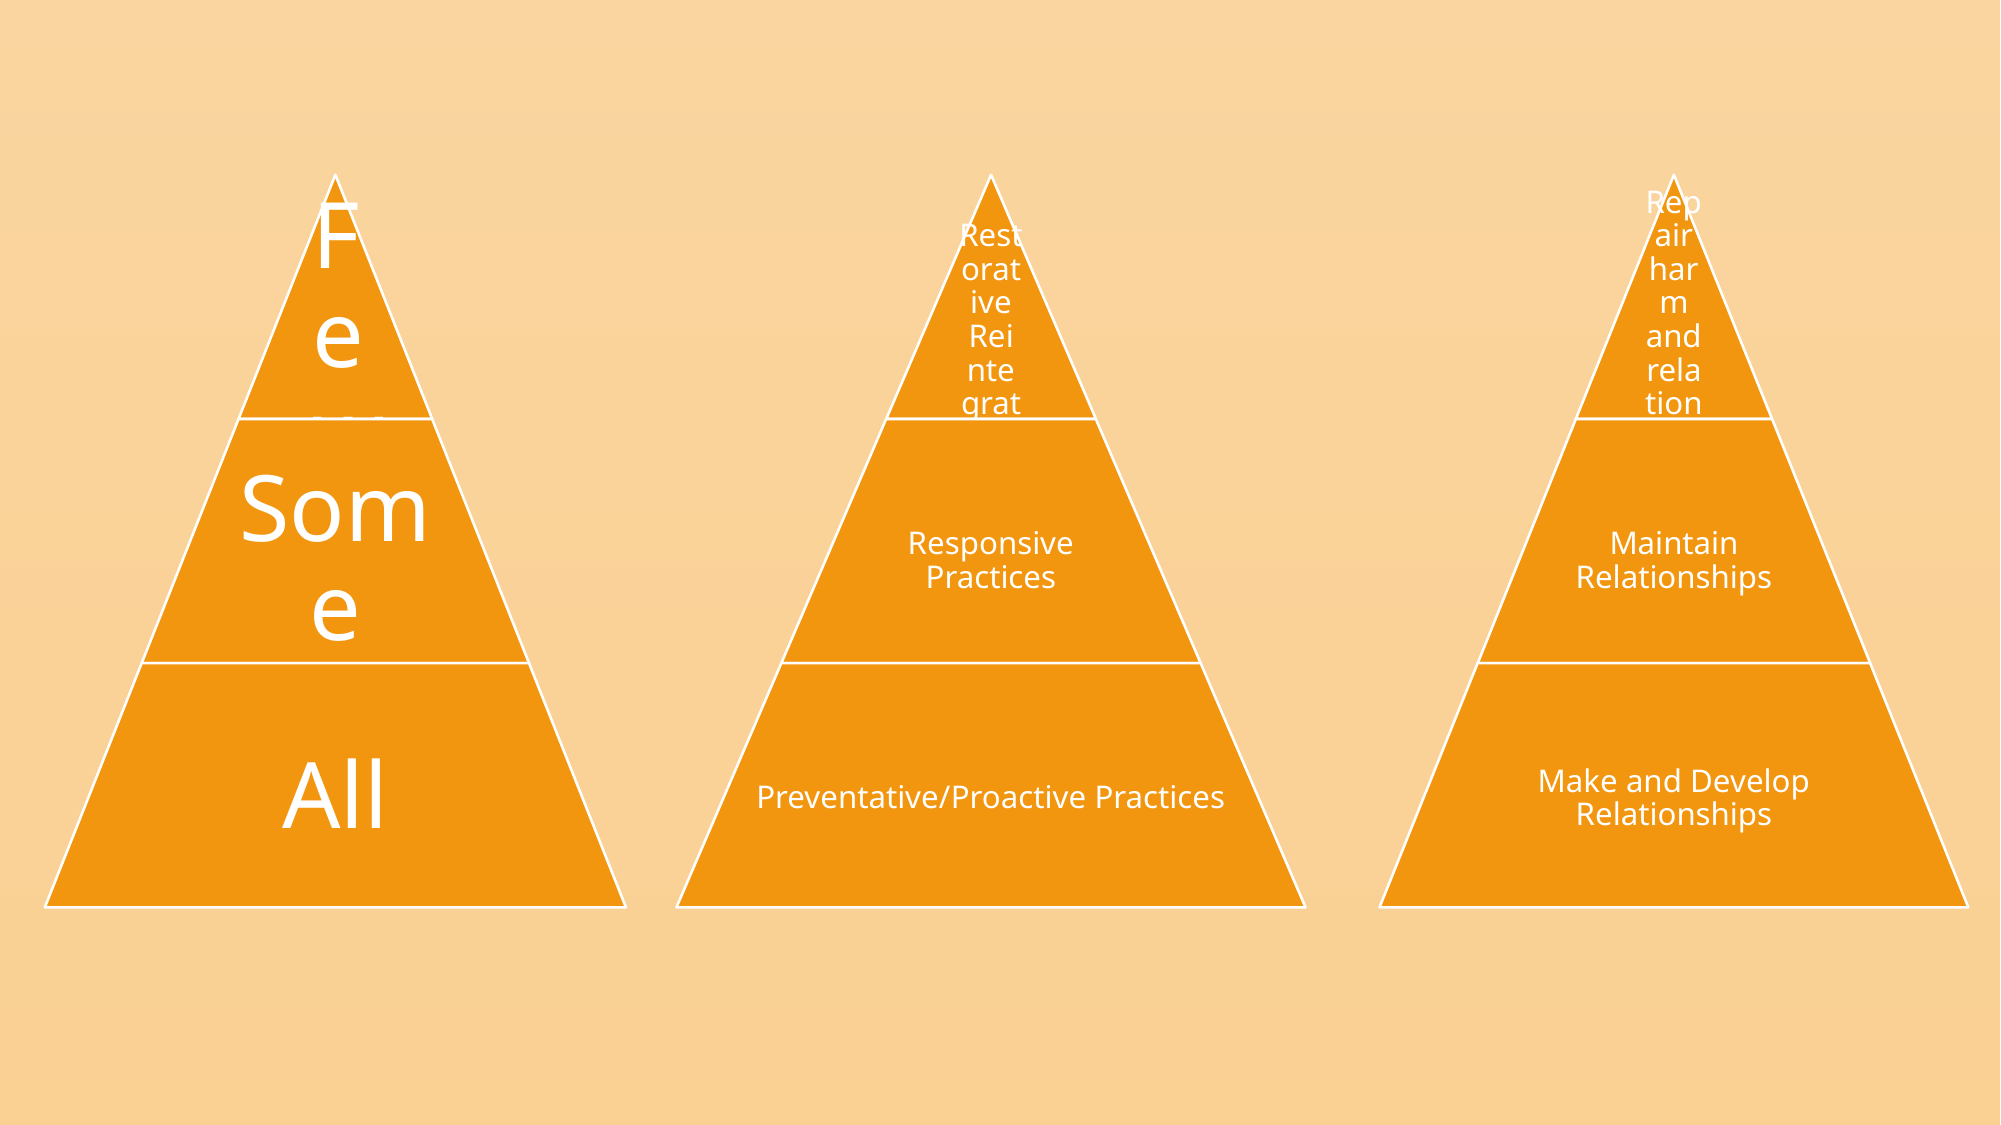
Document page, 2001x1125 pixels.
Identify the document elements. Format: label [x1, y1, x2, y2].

text_box [676, 174, 1306, 908]
text_box [44, 174, 627, 908]
text_box [1379, 174, 1969, 908]
